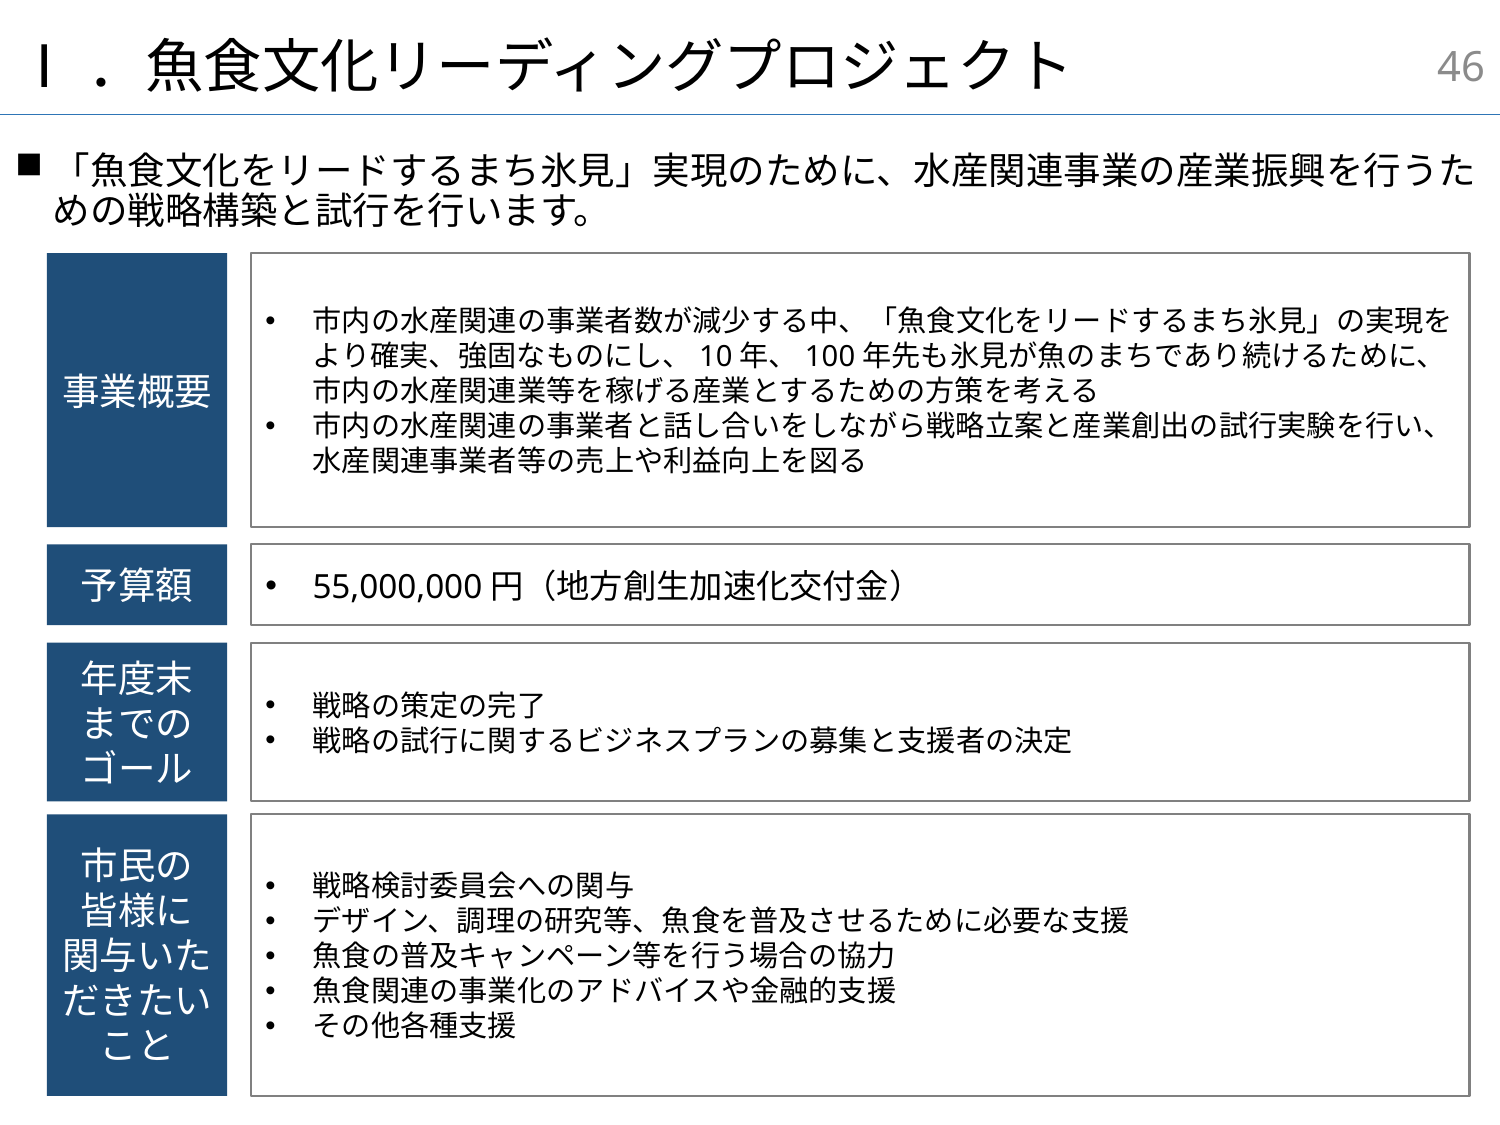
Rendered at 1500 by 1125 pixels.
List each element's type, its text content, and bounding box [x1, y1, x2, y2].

text_box 市民の 皆様に 関与いただきたいこと [46, 813, 228, 1097]
list 「魚食文化をリードするまち氷見」実現のために、水産関連事業の産業振興を行うための戦略構築と試行を行います。 [0, 144, 1500, 313]
text_box 市内の水産関連の事業者数が減少する中、「魚食文化をリードするまち氷見」の実現をより確実、強固なものにし、10年、100年先も氷見が魚のまちであり続けるために、市内の水産関連業等を稼げる産業とするための方策を考える 市内の水産関連の事業者と話し合いをしながら戦略立案と産業創出の試行実験を行い、水産関連事業者等の売上や利益向上を図る [250, 252, 1471, 528]
title Ⅰ．魚食文化リーディングプロジェクト [0, 46, 1162, 90]
text_box 予算額 [46, 543, 228, 626]
slide_number 45 [1162, 38, 1500, 99]
text_box 戦略の策定の完了 戦略の試行に関するビジネスプランの募集と支援者の決定 [250, 642, 1471, 802]
text_box 55,000,000円（地方創生加速化交付金） [250, 543, 1471, 626]
text_box 戦略検討委員会への関与 デザイン、調理の研究等、魚食を普及させるために必要な支援 魚食の普及キャンペーン等を行う場合の協力 魚食関連の事業化のアドバイスや金融的支援 その他各種支援 [250, 813, 1471, 1097]
text_box 年度末 までの ゴール [46, 642, 228, 802]
text_box 事業概要 [46, 252, 228, 528]
